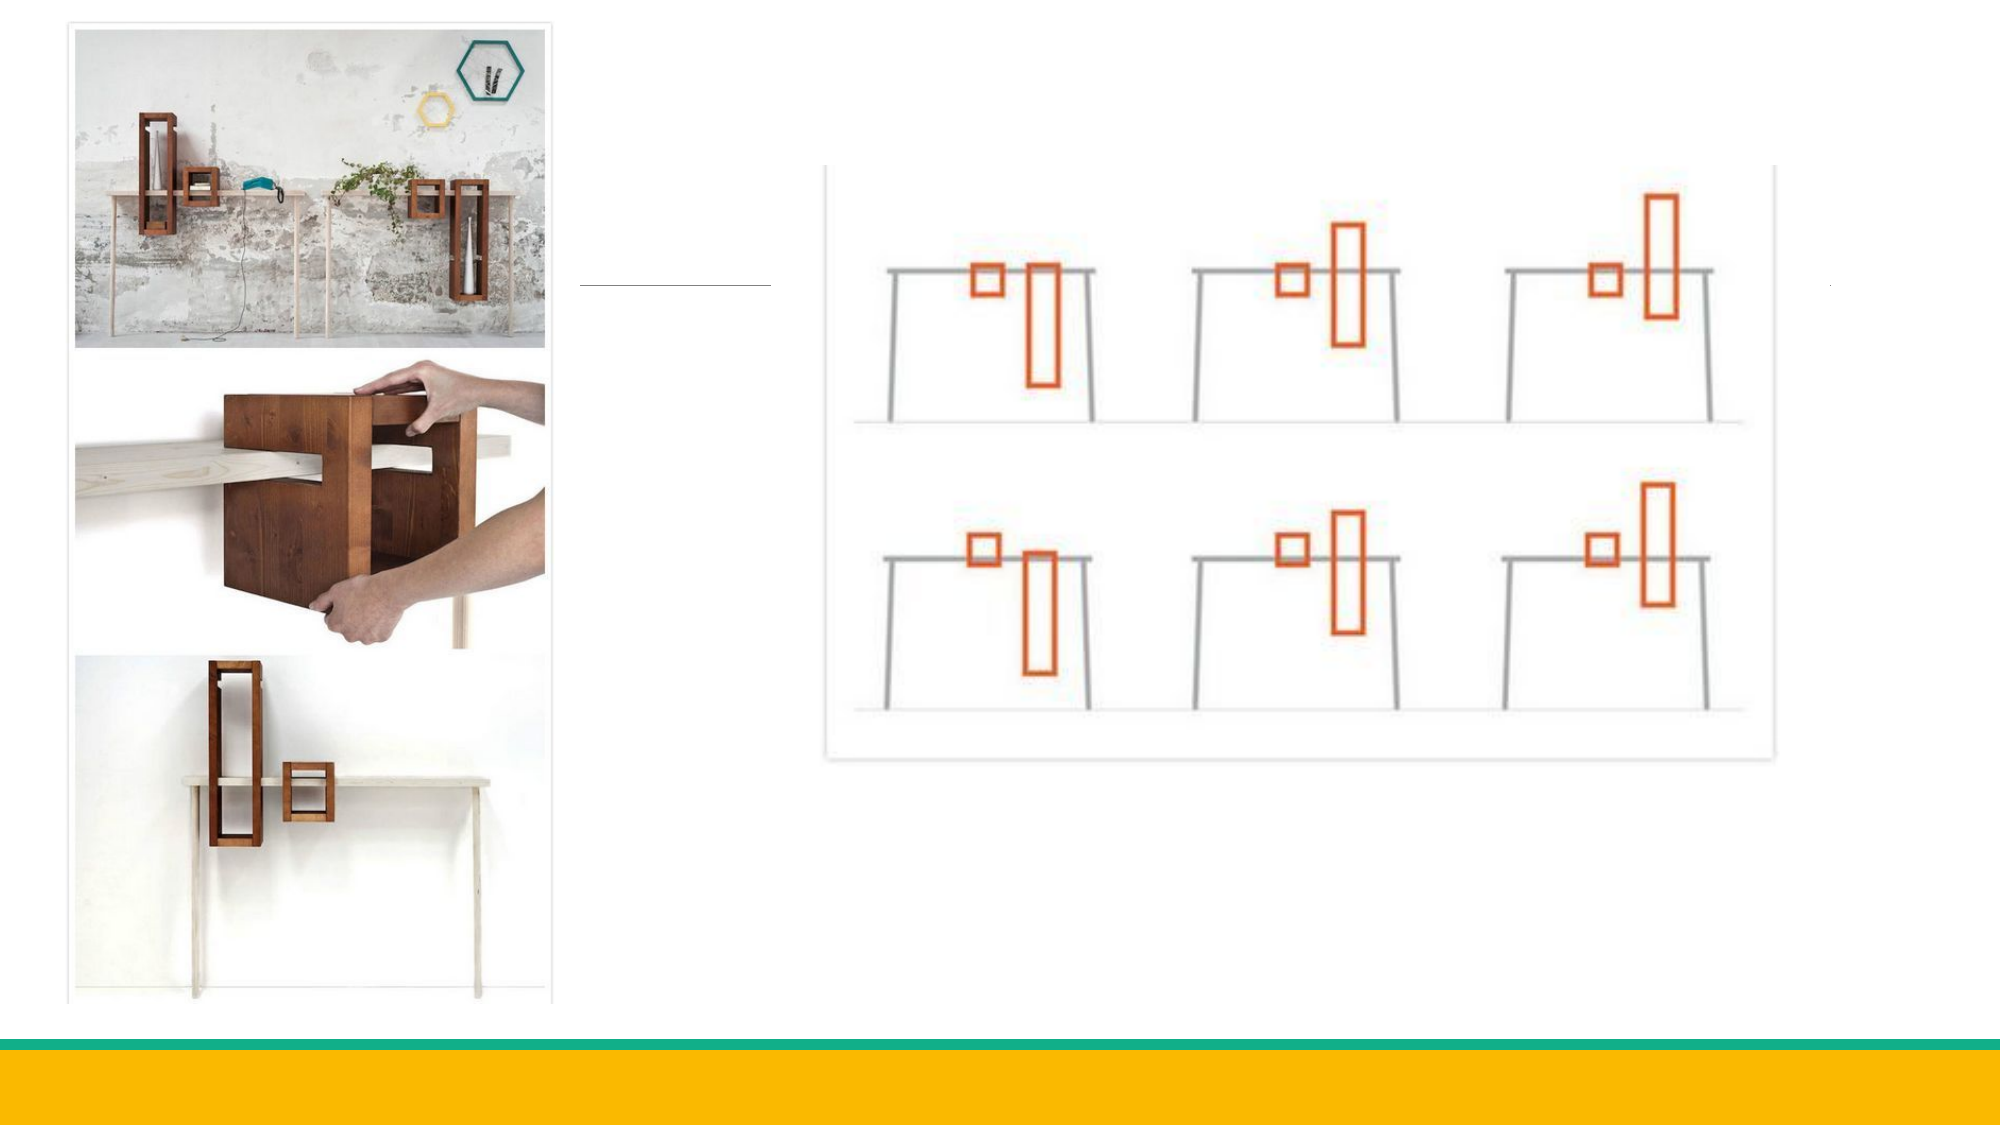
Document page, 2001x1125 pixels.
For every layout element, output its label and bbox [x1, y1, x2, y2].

picture [771, 165, 1831, 796]
list [54, 18, 581, 1005]
